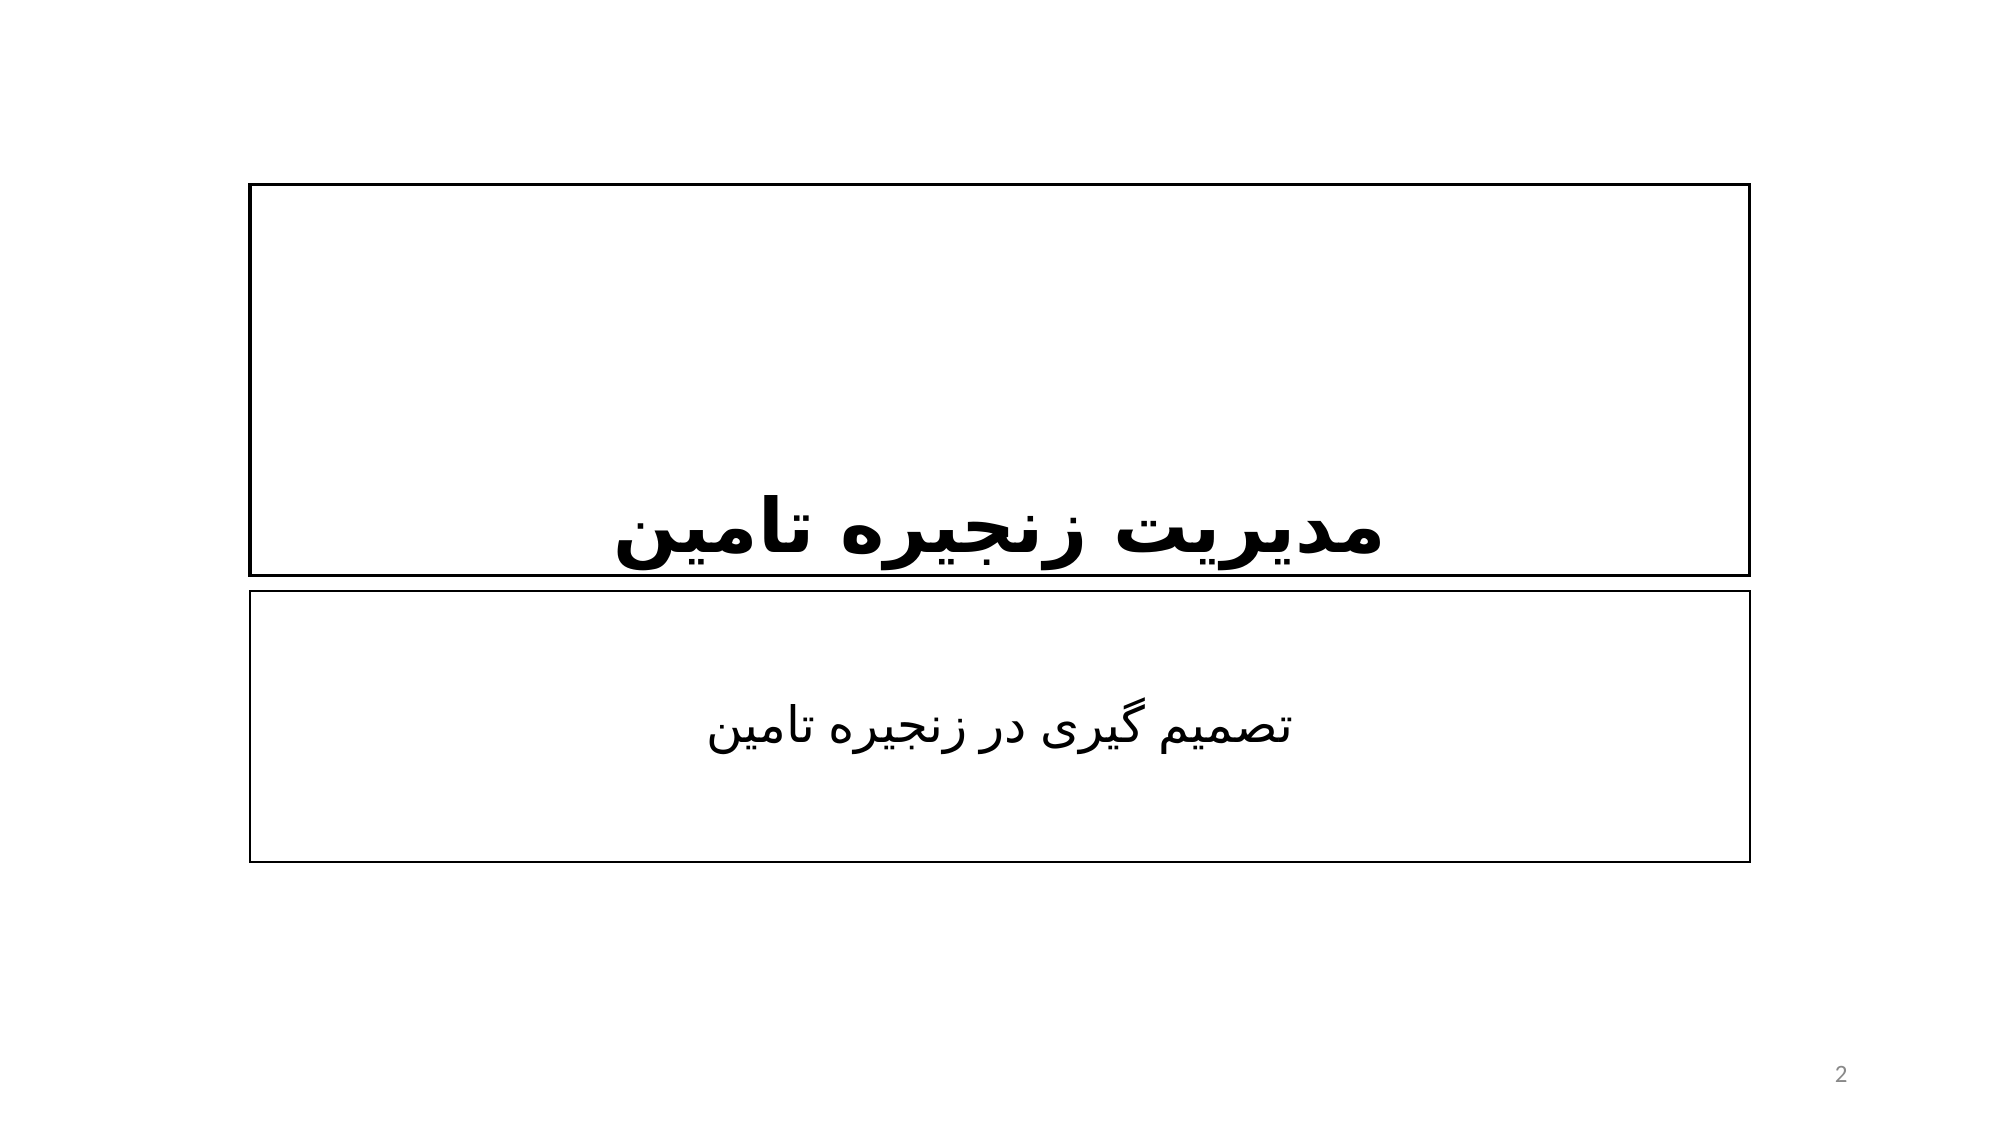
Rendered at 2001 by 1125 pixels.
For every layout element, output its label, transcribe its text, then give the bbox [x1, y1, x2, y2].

slide_number 2 [1412, 1042, 1863, 1103]
subtitle تصميم گيری در زنجيره تامين [249, 590, 1751, 863]
title مديريت زنجيره تامين [249, 184, 1750, 576]
